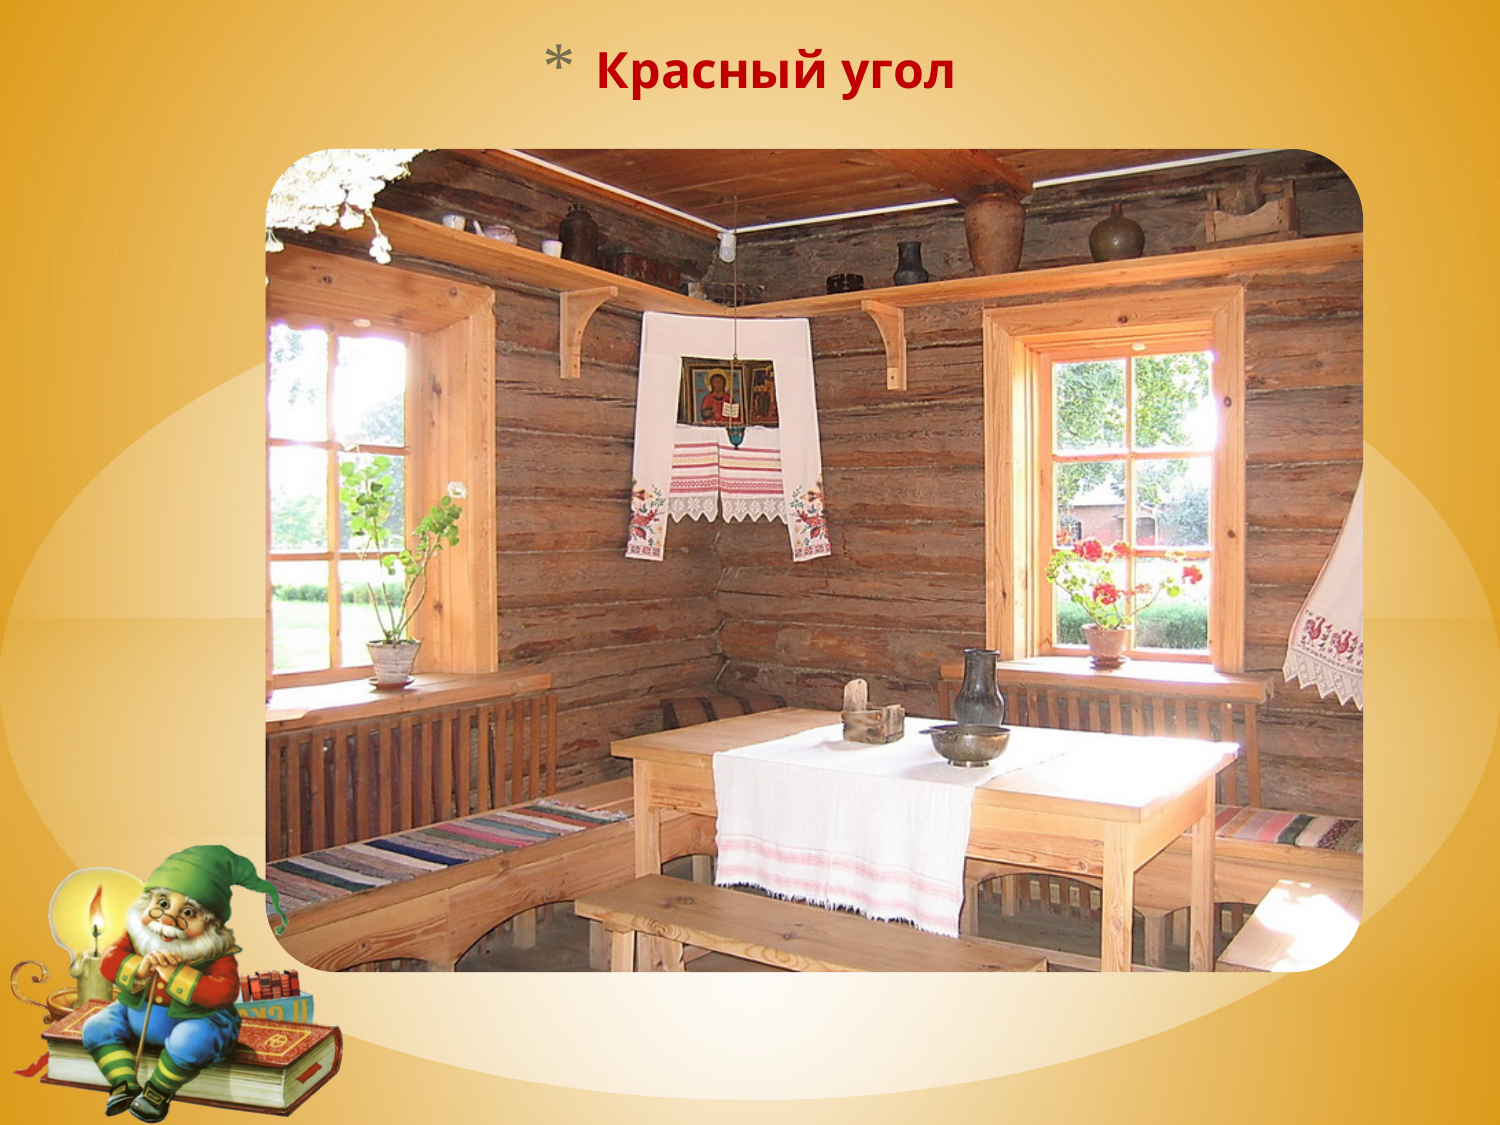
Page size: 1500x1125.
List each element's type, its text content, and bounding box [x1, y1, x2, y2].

title Красный угол [29, 30, 1471, 126]
picture [6, 148, 1364, 1125]
